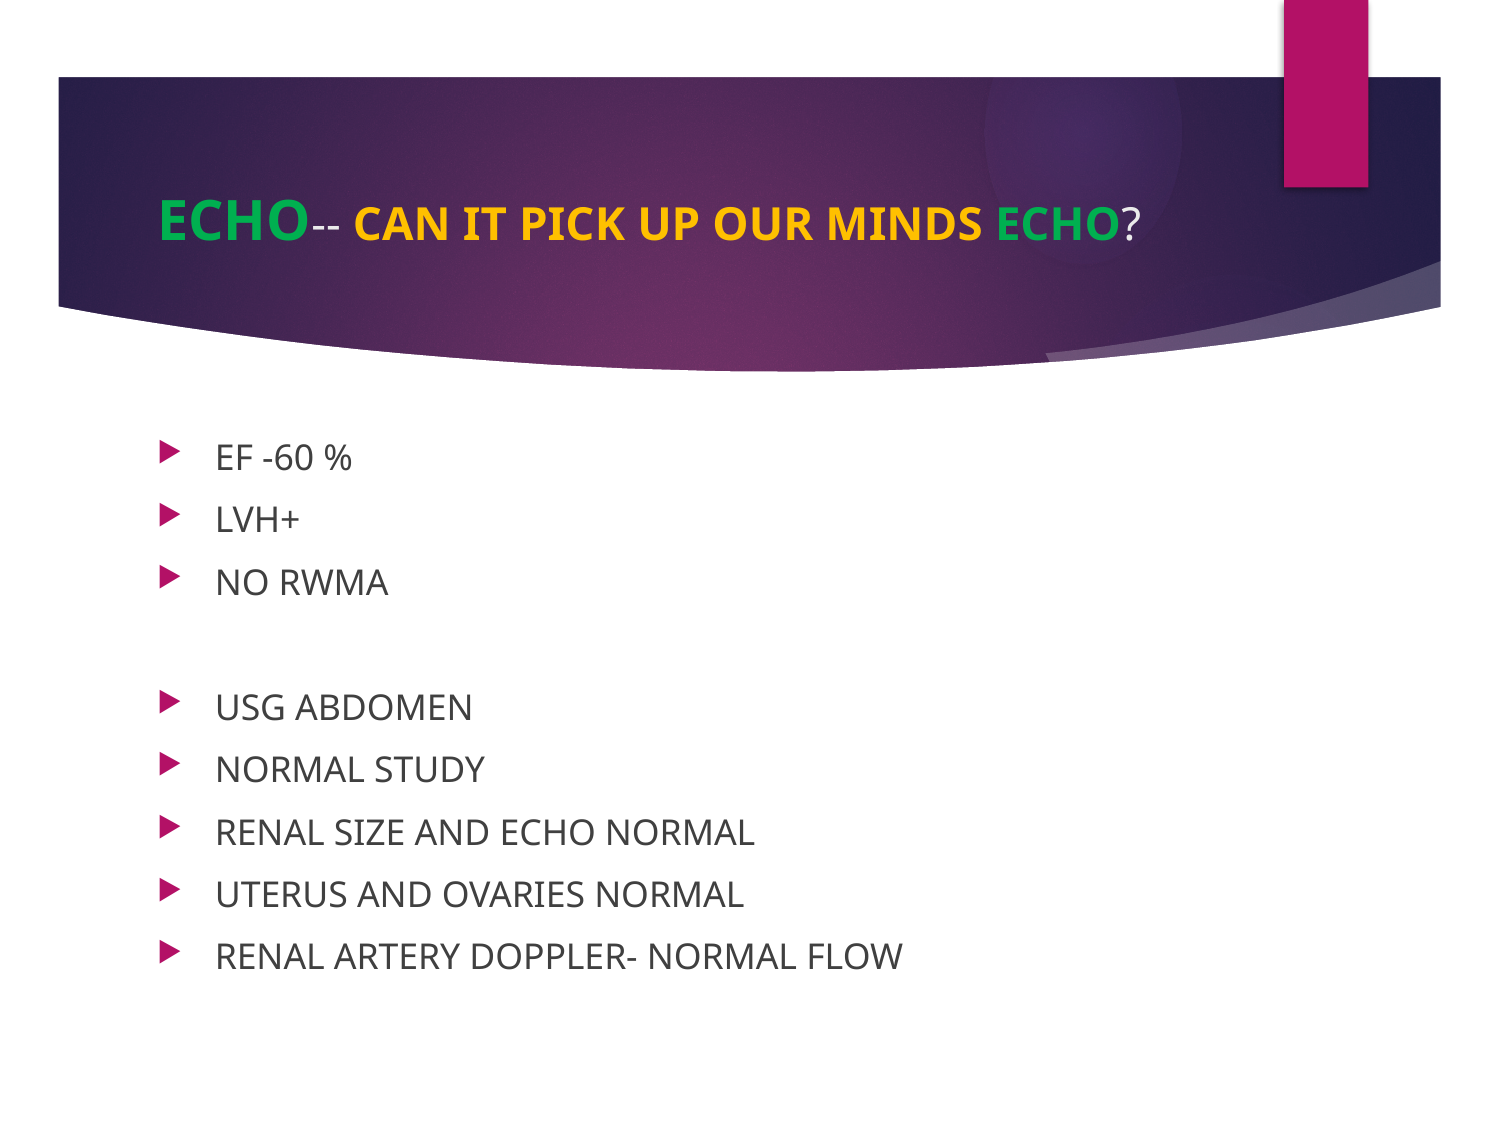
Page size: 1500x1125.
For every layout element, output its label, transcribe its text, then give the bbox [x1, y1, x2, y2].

title ECHO-- CAN IT PICK UP OUR MINDS ECHO? [142, 159, 1220, 276]
list EF -60 % LVH+ NO RWMA USG ABDOMEN NORMAL STUDY RENAL SIZE AND ECHO NORMAL UTERUS AND OVARIES NORMAL RENAL ARTERY DOPPLER- NORMAL FLOW [142, 427, 1228, 988]
